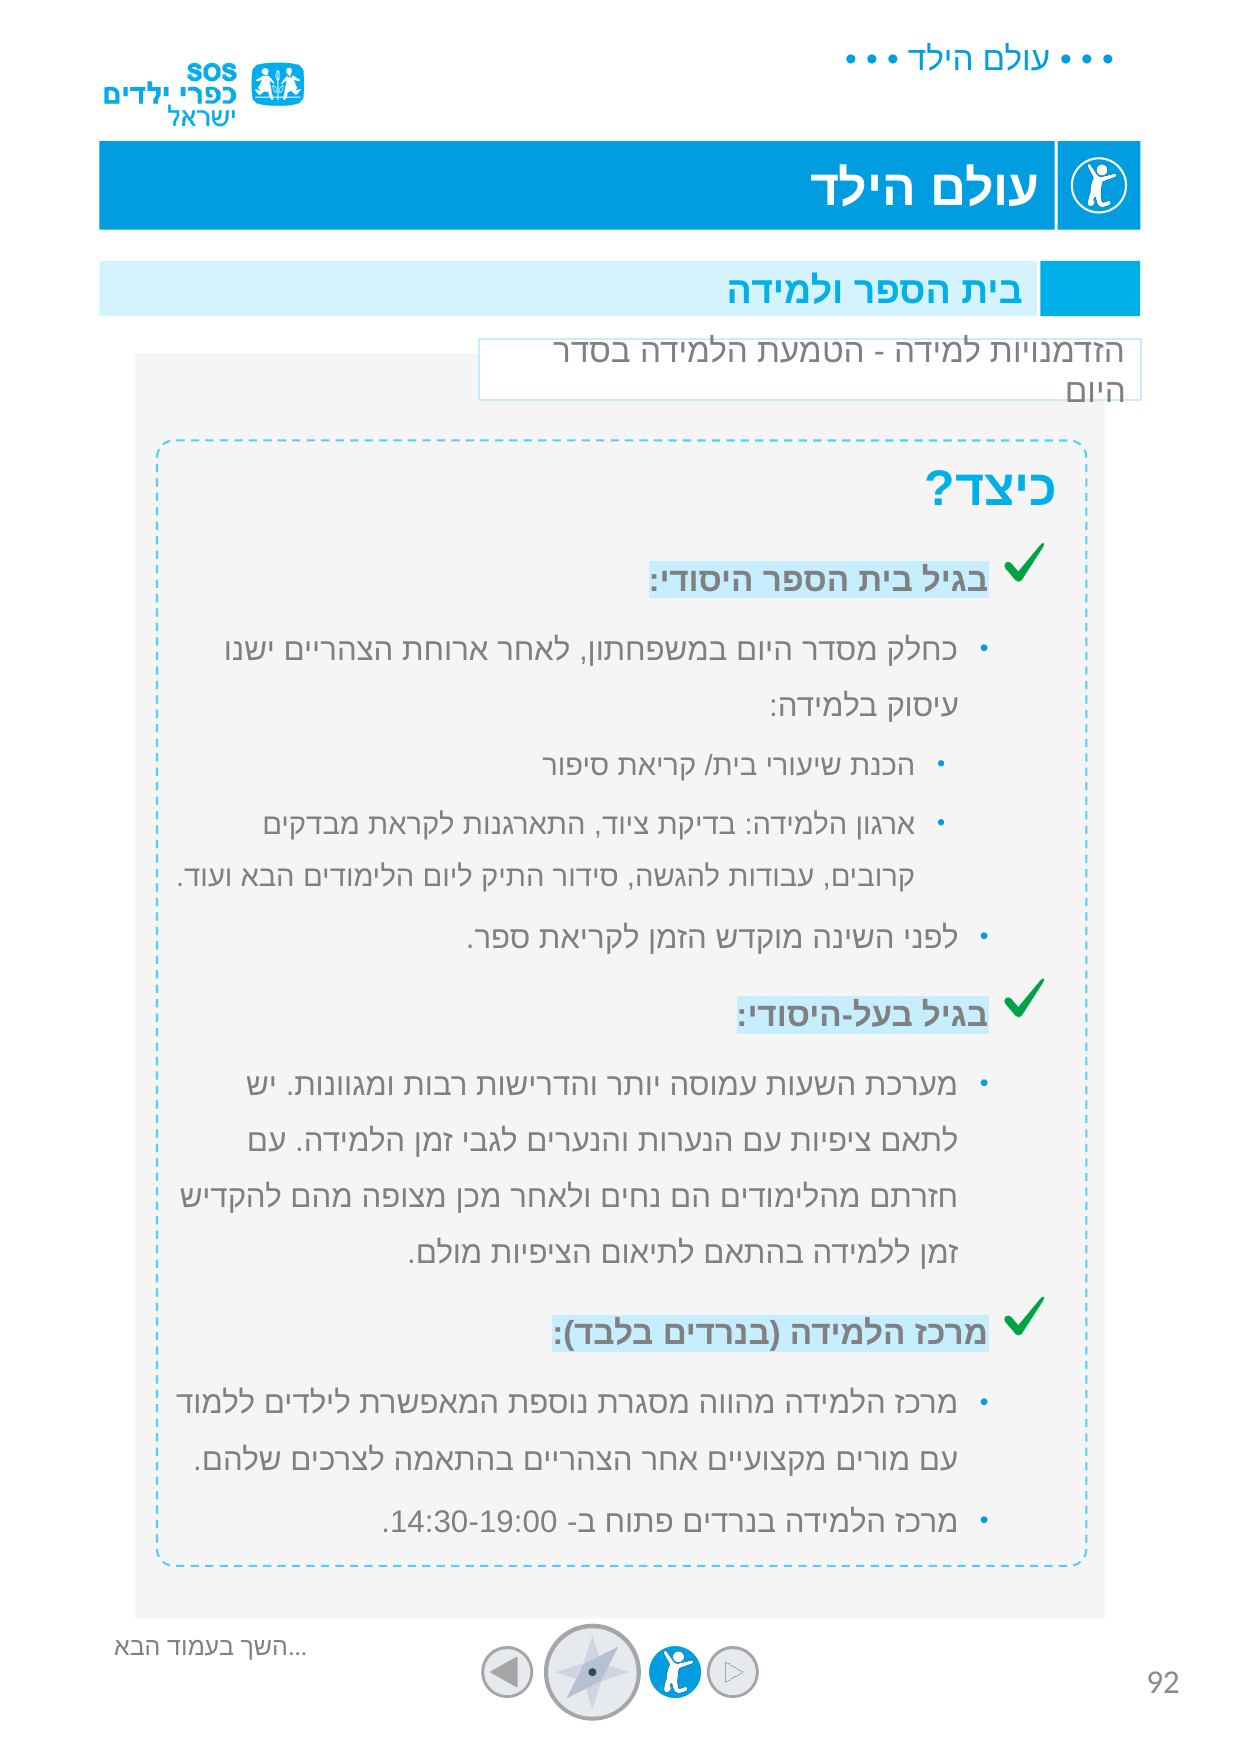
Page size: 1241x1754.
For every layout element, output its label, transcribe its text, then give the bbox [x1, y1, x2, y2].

text_box [155, 439, 1088, 1567]
text_box בית הספר ולמידה [98, 260, 1039, 317]
text_box 92 [1106, 1633, 1195, 1727]
text_box הזדמנויות למידה - הטמעת הלמידה בסדר היום [478, 338, 1142, 401]
text_box [1003, 978, 1045, 1018]
picture [99, 53, 309, 132]
text_box מרכז הלמידה (בנרדים בלבד): מרכז הלמידה מהווה מסגרת נוספת המאפשרת לילדים ללמוד עם מורים מקצועיים אחר הצהריים בהתאמה לצרכים שלהם. מרכז הלמידה בנרדים פתוח ב- 14:30-19:00. [153, 1284, 1063, 1546]
picture [1089, 165, 1115, 206]
text_box [704, 1643, 761, 1703]
text_box בגיל בעל-היסודי: מערכת השעות עמוסה יותר והדרישות רבות ומגוונות. יש לתאם ציפיות עם הנערות והנערים לגבי זמן הלמידה. עם חזרתם מהלימודים הם נחים ולאחר מכן מצופה מהם להקדיש זמן ללמידה בהתאם לתיאום הציפיות מולם. [153, 965, 1063, 1278]
text_box [541, 1622, 643, 1724]
picture [1097, 165, 1107, 175]
text_box [647, 1643, 704, 1703]
text_box [1003, 542, 1045, 583]
text_box [478, 1642, 536, 1702]
text_box [1039, 260, 1141, 317]
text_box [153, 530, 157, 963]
text_box [1003, 1296, 1045, 1336]
text_box [134, 352, 1106, 1619]
text_box השך בעמוד הבא... [99, 1623, 436, 1669]
